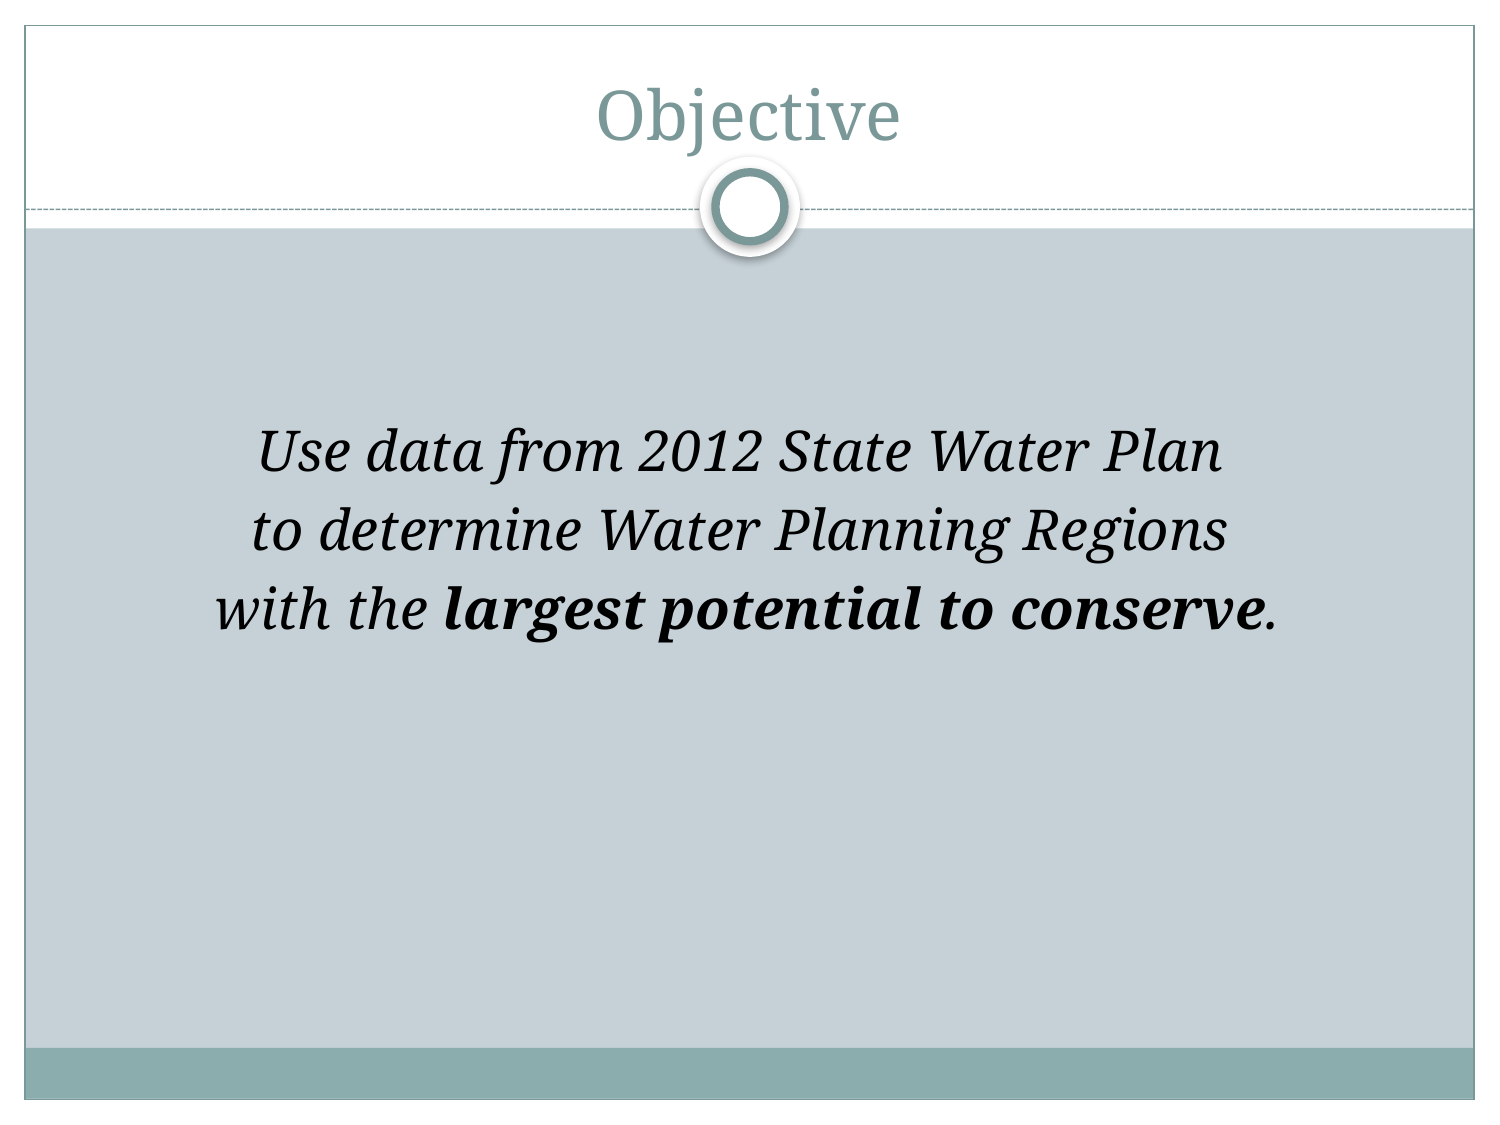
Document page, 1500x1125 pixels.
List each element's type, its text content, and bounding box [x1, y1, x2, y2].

title Objective [49, 37, 1450, 162]
list Use data from 2012 State Water Plan to determine Water Planning Regions with the largest potential to conserve. [49, 250, 1445, 1001]
